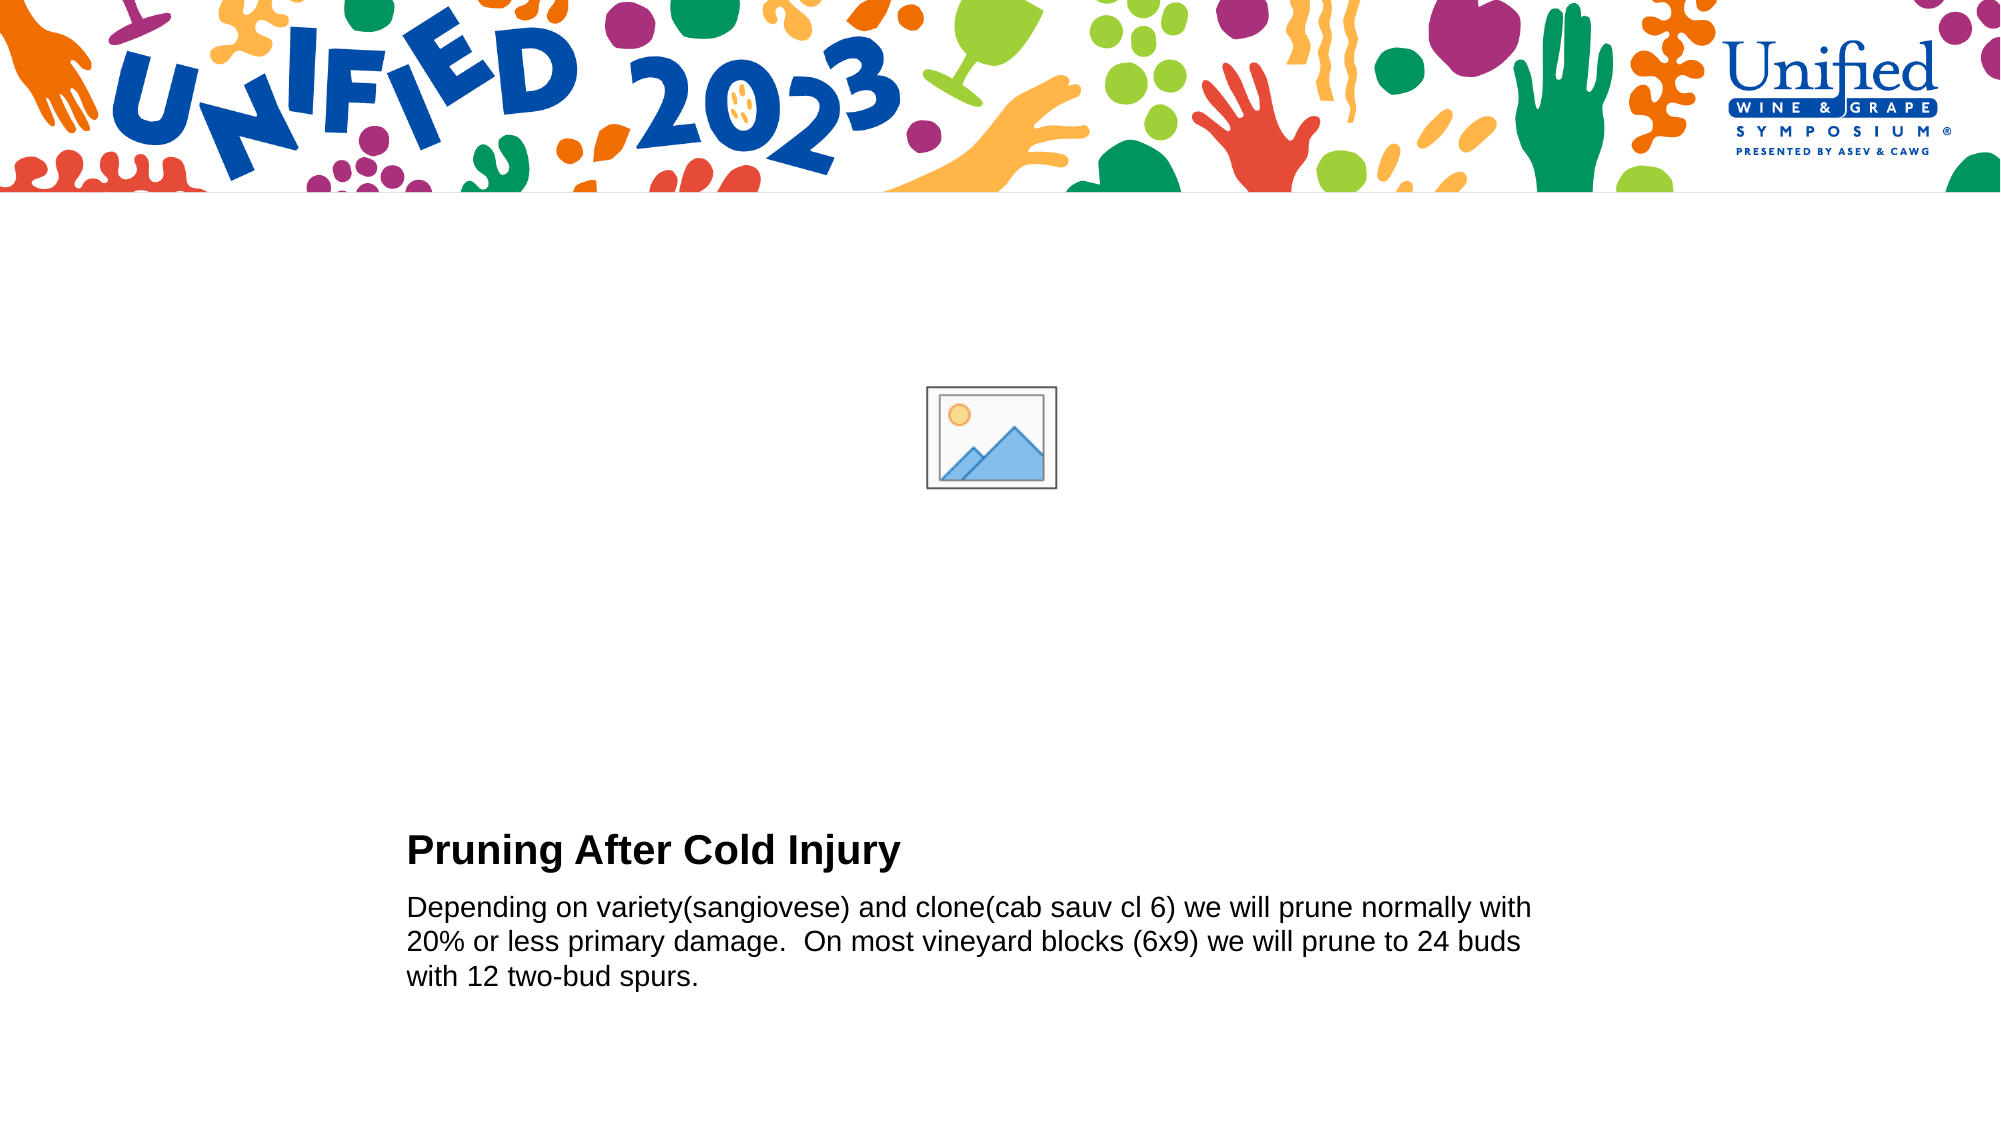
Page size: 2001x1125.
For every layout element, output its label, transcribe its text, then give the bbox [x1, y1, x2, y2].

list Depending on variety(sangiovese) and clone(cab sauv cl 6) we will prune normally with 20% or less primary damage. On most vineyard blocks (6x9) we will prune to 24 buds with 12 two-bud spurs. [391, 880, 1592, 1013]
picture [0, 0, 2001, 1125]
title Pruning After Cold Injury [391, 787, 1592, 880]
